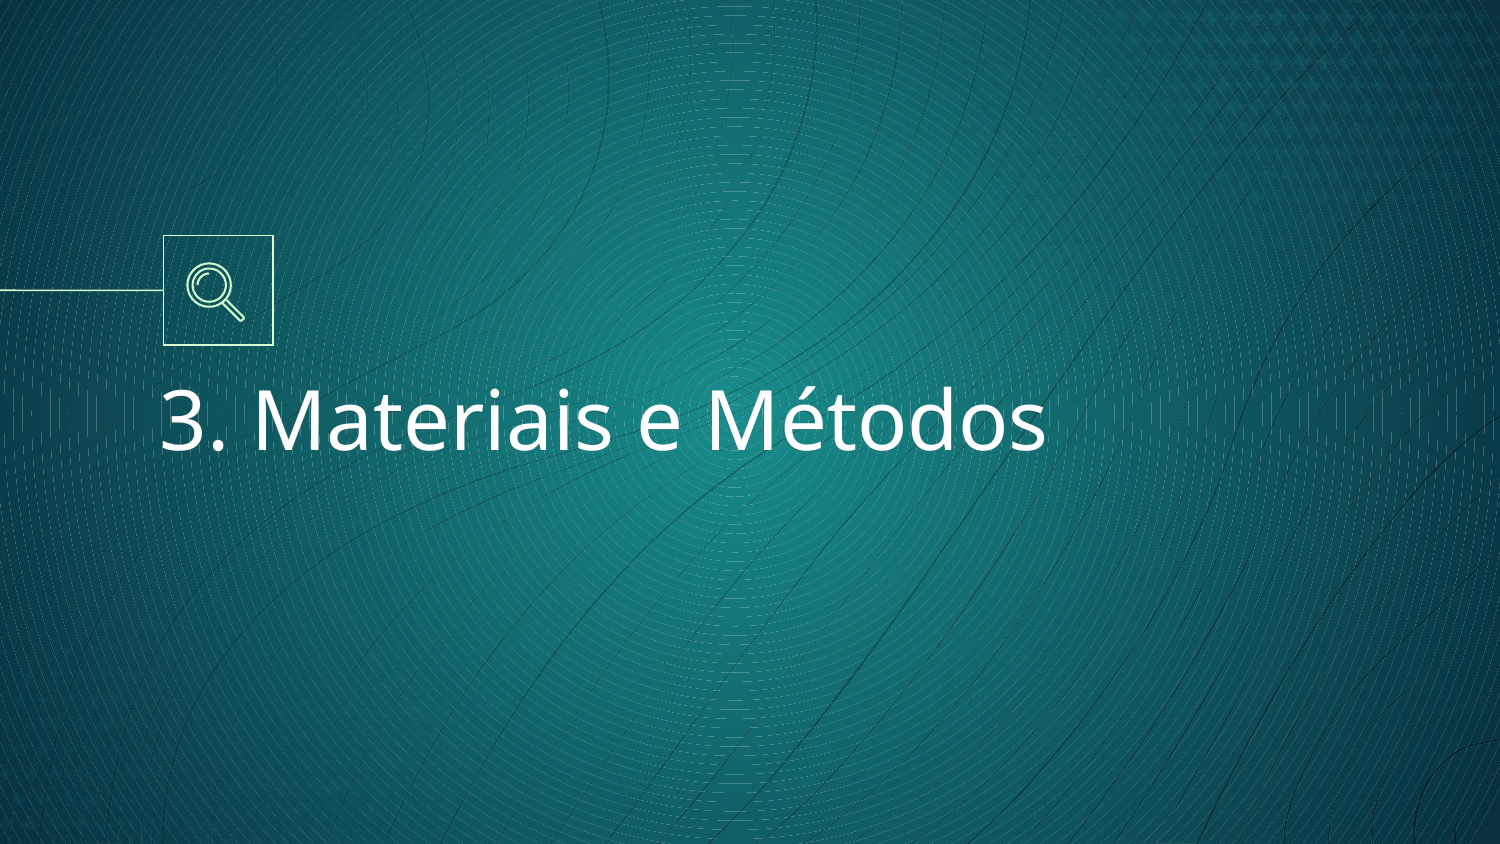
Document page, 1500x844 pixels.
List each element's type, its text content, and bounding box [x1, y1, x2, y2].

title 3. Materiais e Métodos [159, 278, 1340, 469]
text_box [187, 263, 244, 322]
